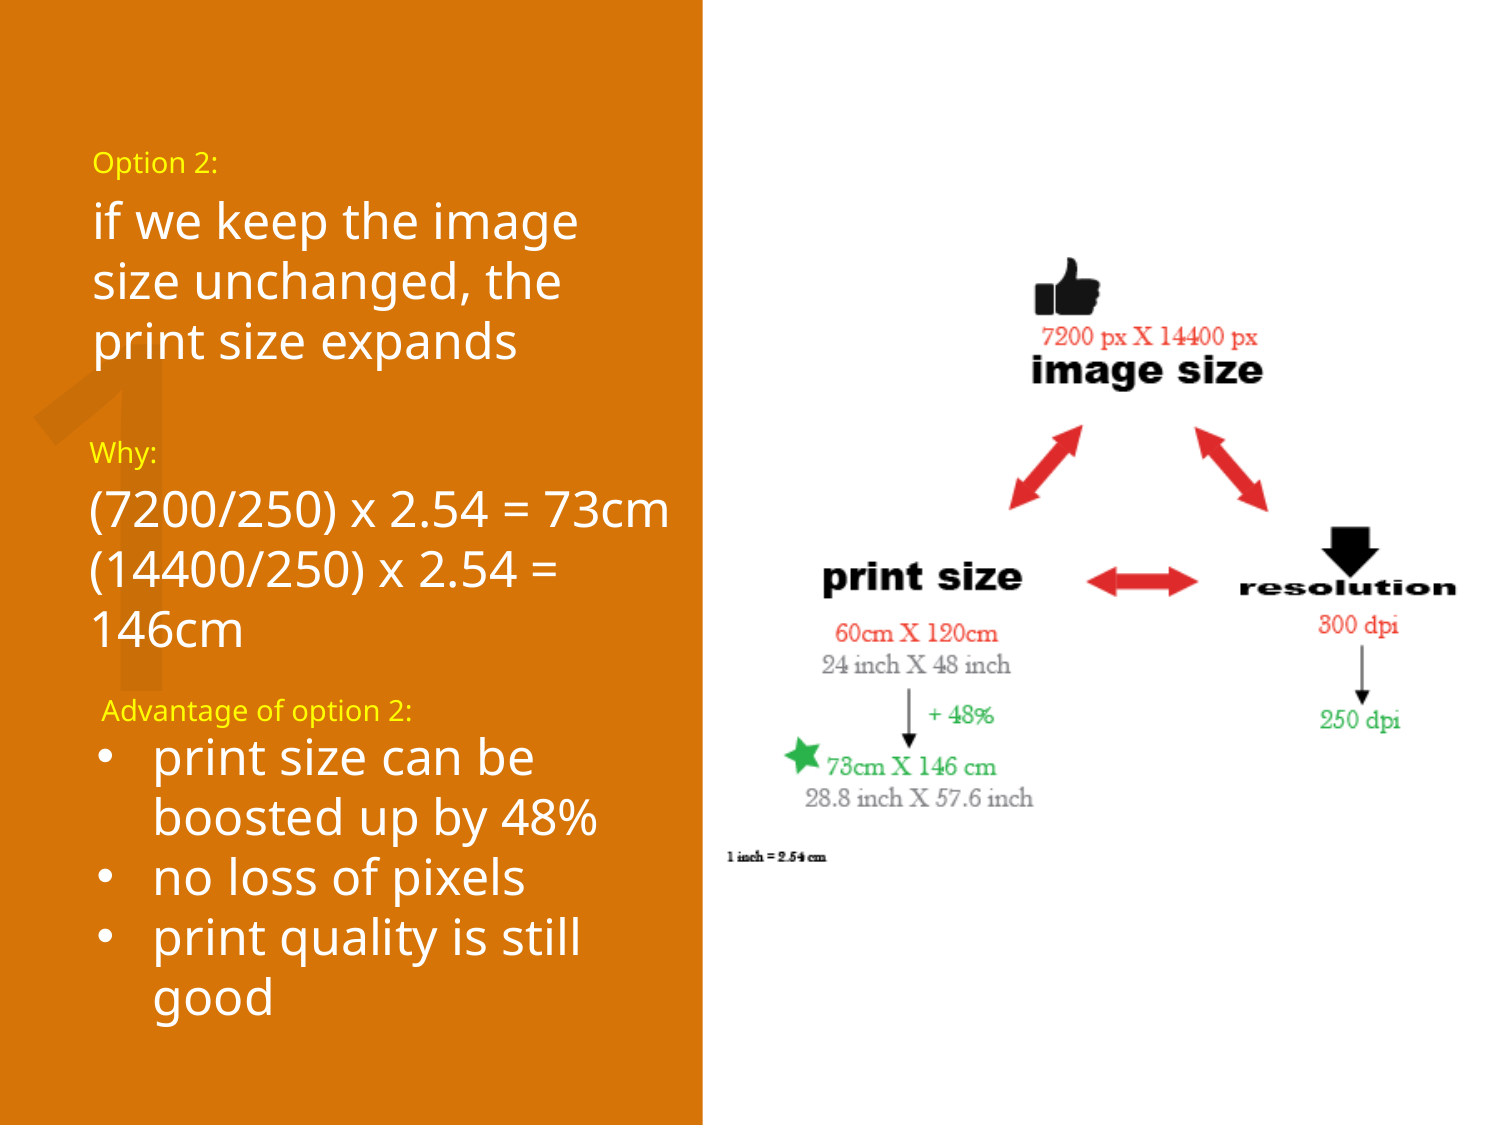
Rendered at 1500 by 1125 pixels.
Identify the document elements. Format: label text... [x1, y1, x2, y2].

text_box (7200/250) x 2.54 = 73cm (14400/250) x 2.54 = 146cm [74, 470, 701, 726]
text_box 1 [0, 198, 283, 796]
picture [726, 257, 1459, 868]
text_box Advantage of option 2: [86, 684, 537, 718]
text_box Why: [74, 426, 525, 477]
text_box Option 2: [77, 137, 528, 187]
text_box [0, 0, 703, 1125]
text_box print size can be boosted up by 48% no loss of pixels print quality is still good [81, 718, 661, 1033]
text_box if we keep the image size unchanged, the print size expands [77, 181, 657, 377]
